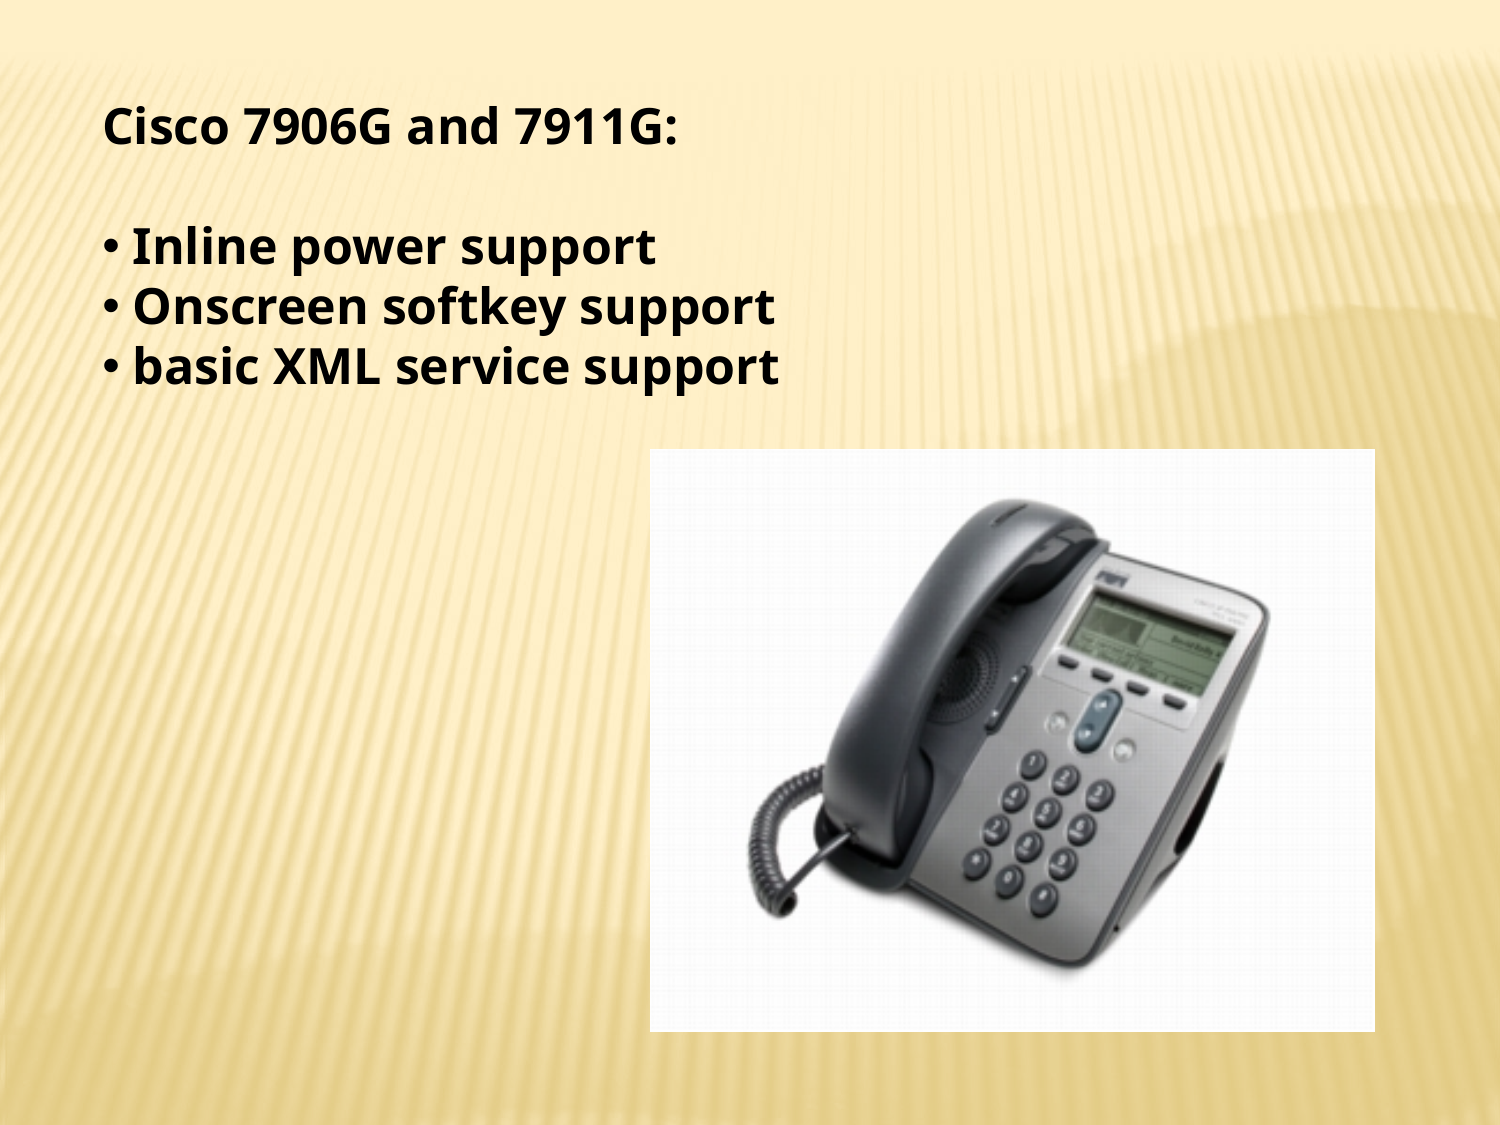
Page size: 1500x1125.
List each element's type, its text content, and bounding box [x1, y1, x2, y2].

text_box Cisco 7906G and 7911G: Inline power support Onscreen softkey support basic XML service support [87, 87, 1450, 403]
picture [649, 449, 1376, 1033]
